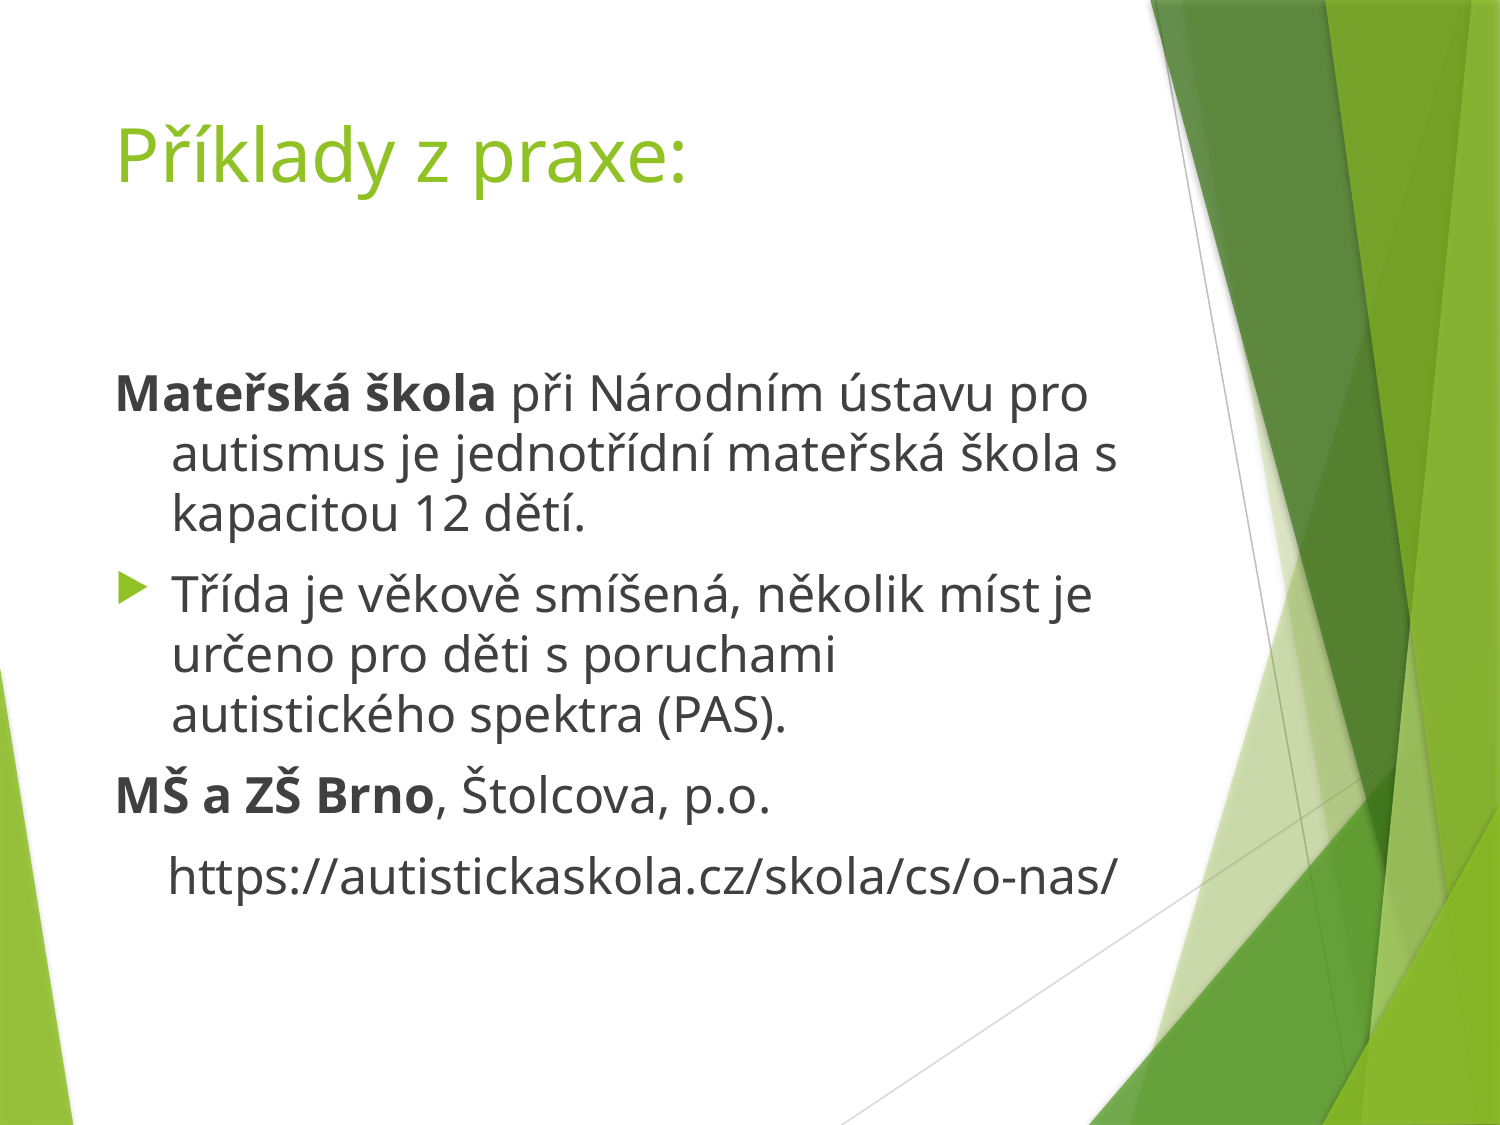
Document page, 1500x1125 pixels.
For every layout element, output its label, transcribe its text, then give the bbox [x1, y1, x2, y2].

list Mateřská škola při Národním ústavu pro autismus je jednotřídní mateřská škola s kapacitou 12 dětí. Třída je věkově smíšená, několik míst je určeno pro děti s poruchami autistického spektra (PAS). MŠ a ZŠ Brno, Štolcova, p.o. https://autistickaskola.cz/skola/cs/o-nas/ [99, 354, 1142, 992]
title Příklady z praxe: [99, 99, 1142, 317]
